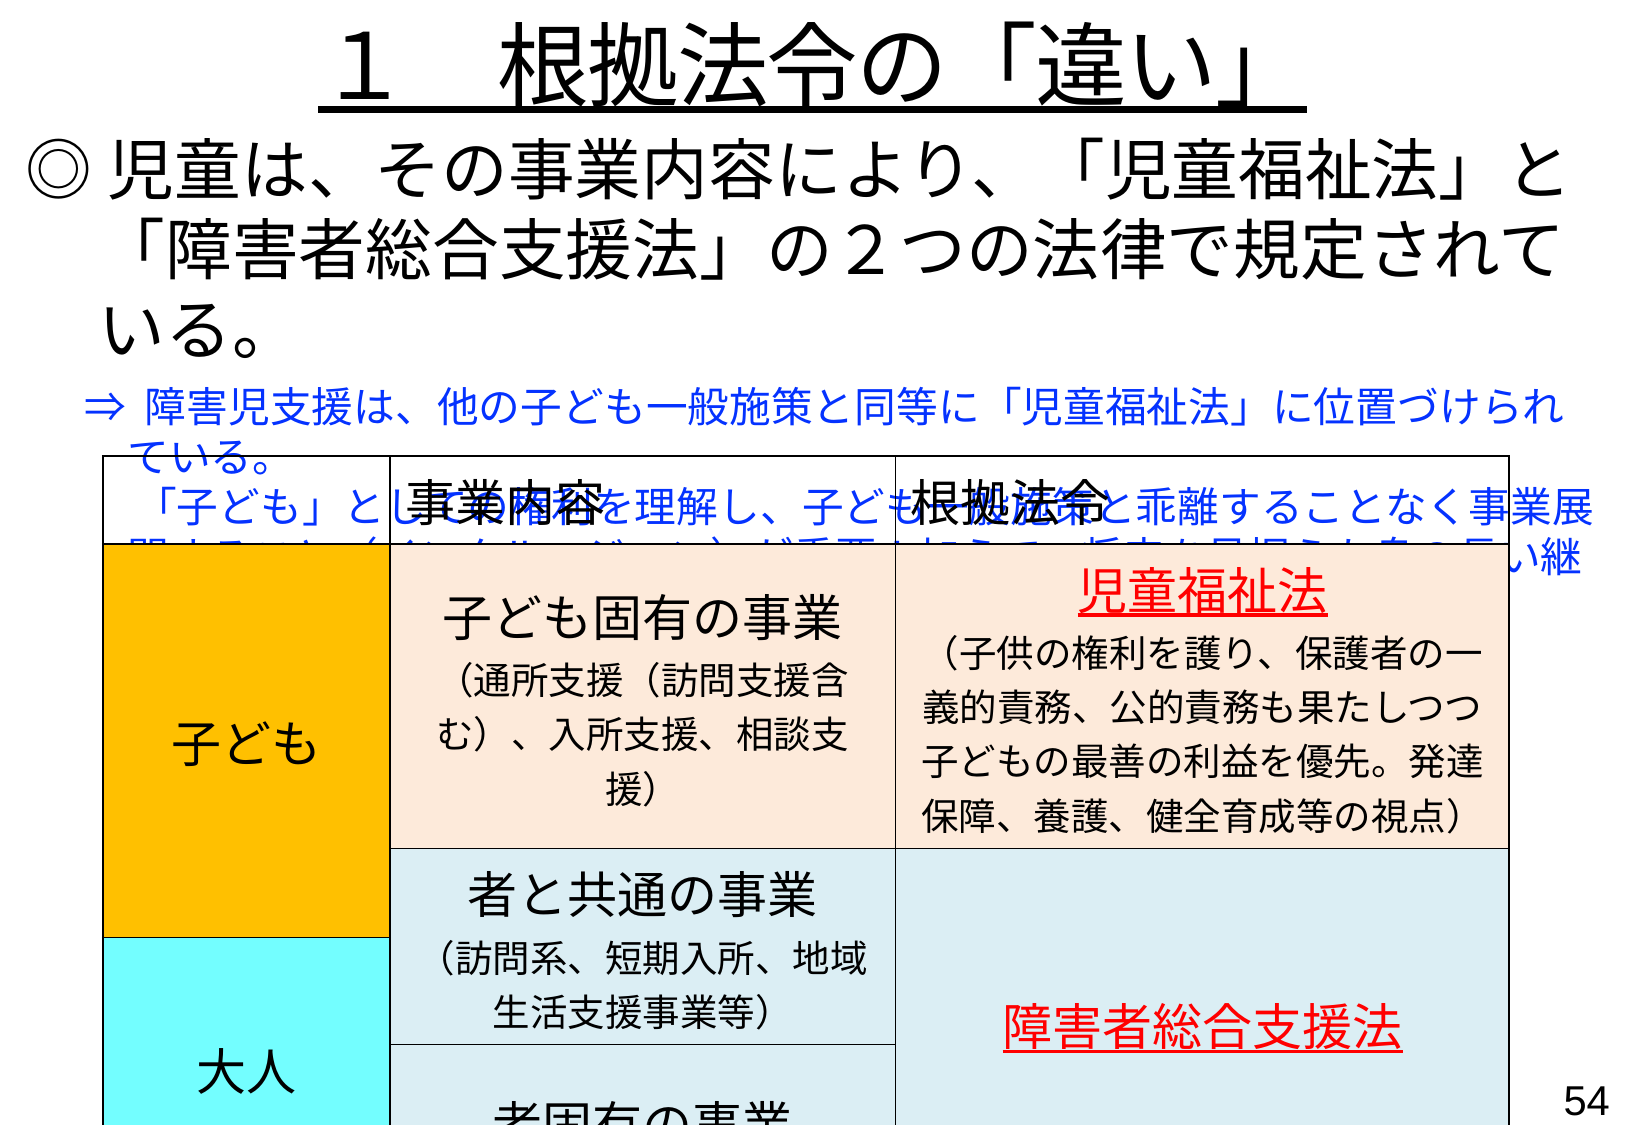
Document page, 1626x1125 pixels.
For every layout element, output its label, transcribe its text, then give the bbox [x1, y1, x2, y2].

table_cell 子ども固有の事業 （通所支援（訪問支援含む）、入所支援、相談支援） [391, 545, 895, 848]
slide_number 53 [1245, 1068, 1625, 1125]
table_cell 子ども [104, 545, 389, 937]
table_cell 者と共通の事業 （訪問系、短期入所、地域生活支援事業等） [391, 849, 895, 1044]
text_box ◎児童は、その事業内容により、「児童福祉法」と「障害者総合支援法」の２つの法律で規定されている。 ⇒ 障害児支援は、他の子ども一般施策と同等に「児童福祉法」に位置づけられている。 「子ども」としての権利を理解し、子ども一般施策と乖離することなく事業展開すること（インクルージョン）が重要！加えて、将来を見据えた息の長い継続支援が必要。 [10, 120, 1615, 464]
table_header 根拠法令 [896, 457, 1508, 543]
table_header [104, 457, 389, 543]
table_cell 大人 [104, 938, 389, 1125]
table_cell 児童福祉法 （子供の権利を護り、保護者の一義的責務、公的責務も果たしつつ子どもの最善の利益を優先。発達保障、養護、健全育成等の視点） [896, 545, 1508, 848]
table_cell 障害者総合支援法 [896, 849, 1508, 1125]
table_cell 者固有の事業 [391, 1045, 895, 1125]
table_header 事業内容 [391, 457, 895, 543]
text_box １ 根拠法令の「違い」 [0, 22, 1625, 117]
